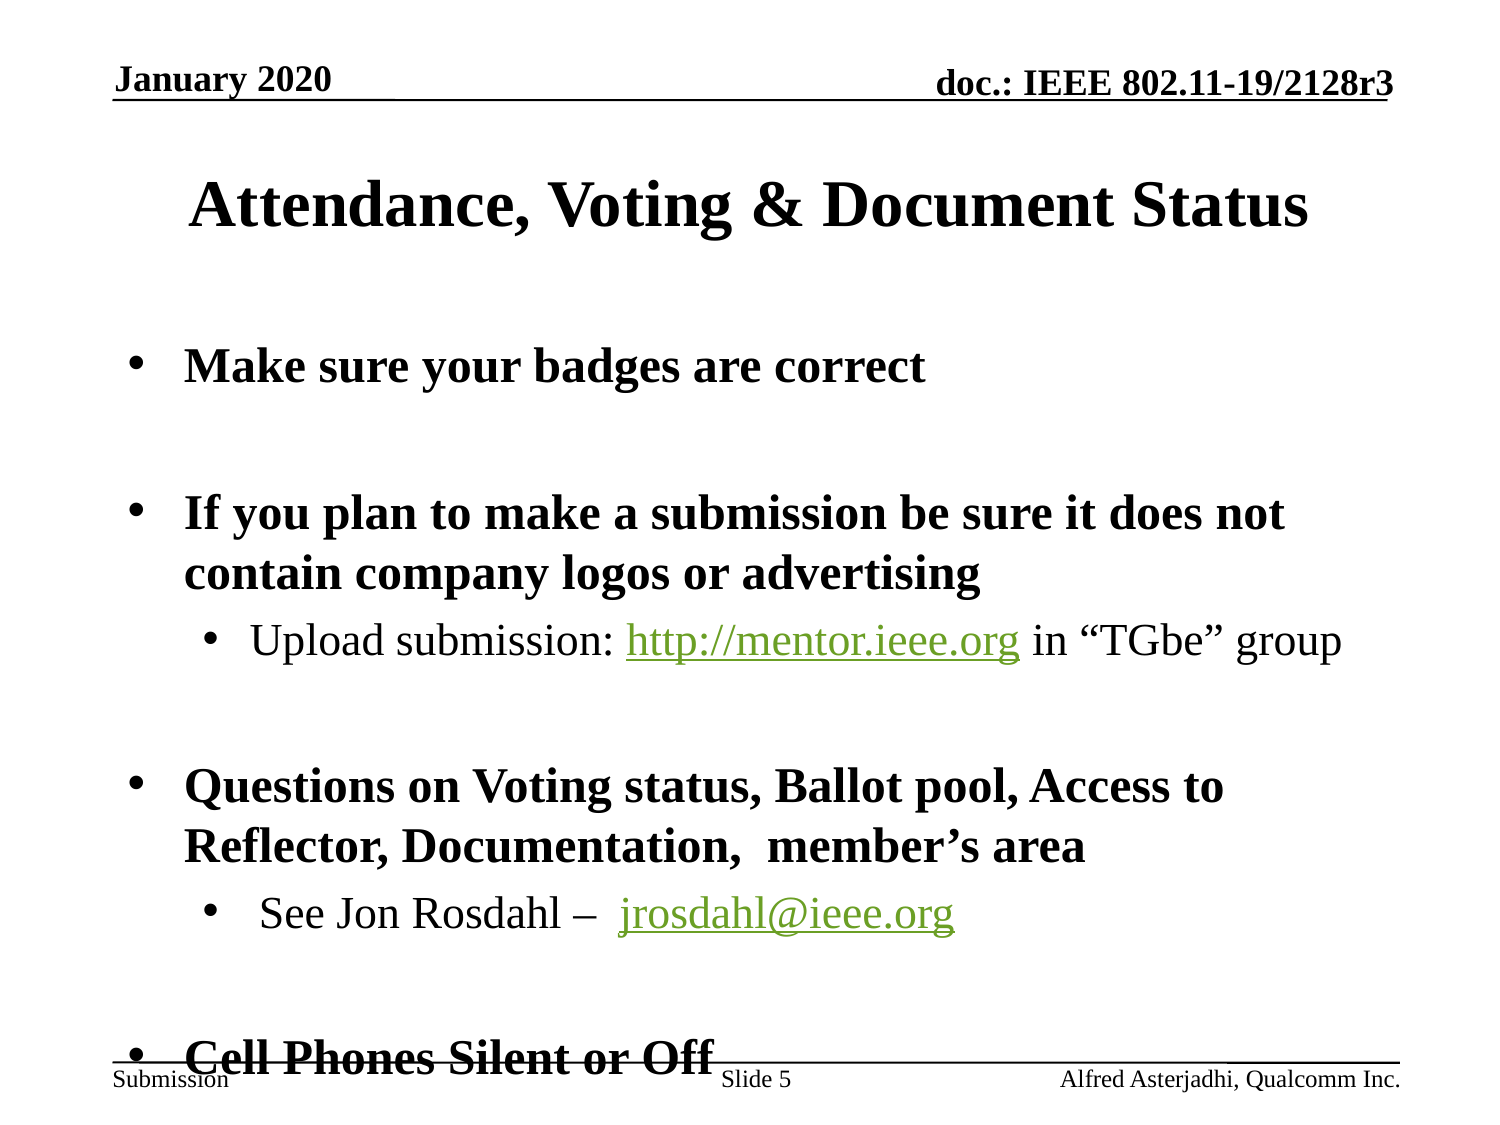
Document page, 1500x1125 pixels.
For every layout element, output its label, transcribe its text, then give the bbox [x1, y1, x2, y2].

slide_number Slide 5 [712, 1061, 800, 1123]
title Attendance, Voting & Document Status [112, 112, 1388, 288]
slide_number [114, 54, 493, 100]
footer Alfred Asterjadhi, Qualcomm Inc. [878, 1061, 1402, 1093]
list Make sure your badges are correct If you plan to make a submission be sure it does not contain company logos or advertising Upload submission: http://mentor.ieee.org in “TGbe” group Questions on Voting status, Ballot pool, Access to Reflector, Documentation, member’s area See Jon Rosdahl – jrosdahl@ieee.org Cell Phones Silent or Off [112, 324, 1388, 1063]
